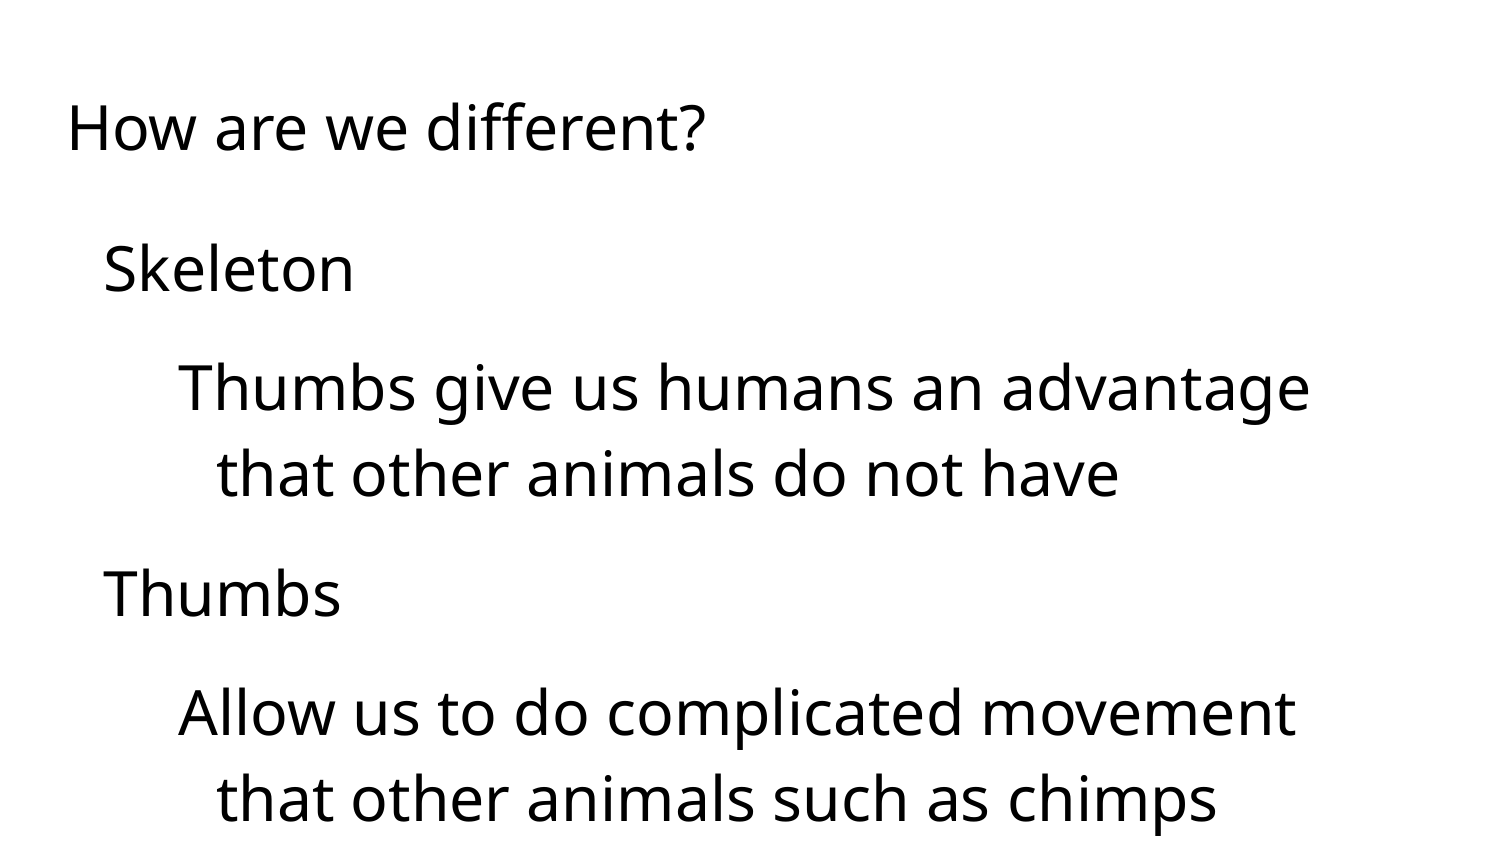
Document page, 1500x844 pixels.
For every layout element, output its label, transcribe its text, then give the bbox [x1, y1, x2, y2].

title How are we different? [51, 72, 1449, 167]
list Skeleton Thumbs give us humans an advantage that other animals do not have Thumbs Allow us to do complicated movement that other animals such as chimps cannot do [51, 202, 1449, 750]
